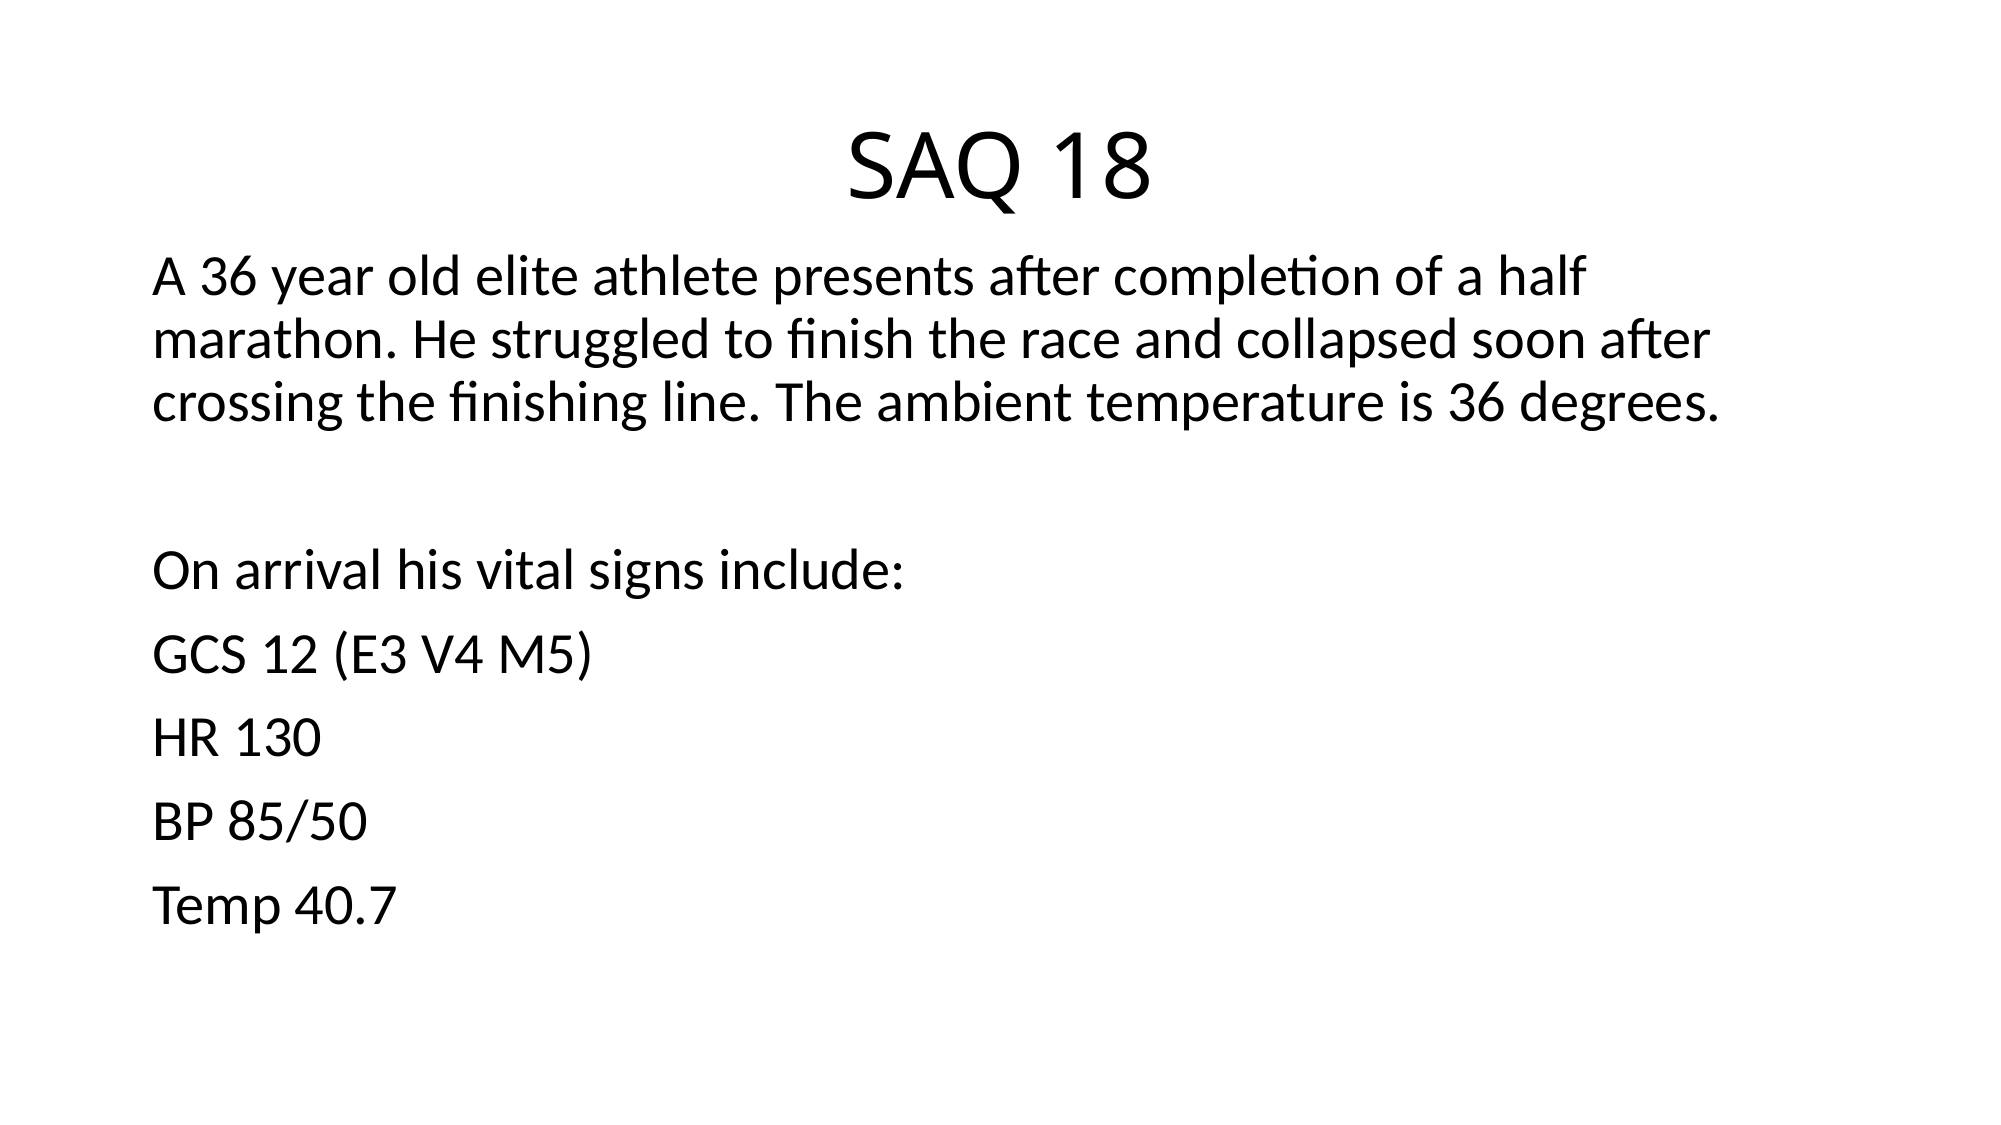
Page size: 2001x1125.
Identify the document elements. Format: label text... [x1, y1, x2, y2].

title SAQ 18 [137, 59, 1863, 237]
list A 36 year old elite athlete presents after completion of a half marathon. He struggled to finish the race and collapsed soon after crossing the finishing line. The ambient temperature is 36 degrees. On arrival his vital signs include: GCS 12 (E3 V4 M5) HR 130 BP 85/50 Temp 40.7 [137, 237, 1863, 1014]
